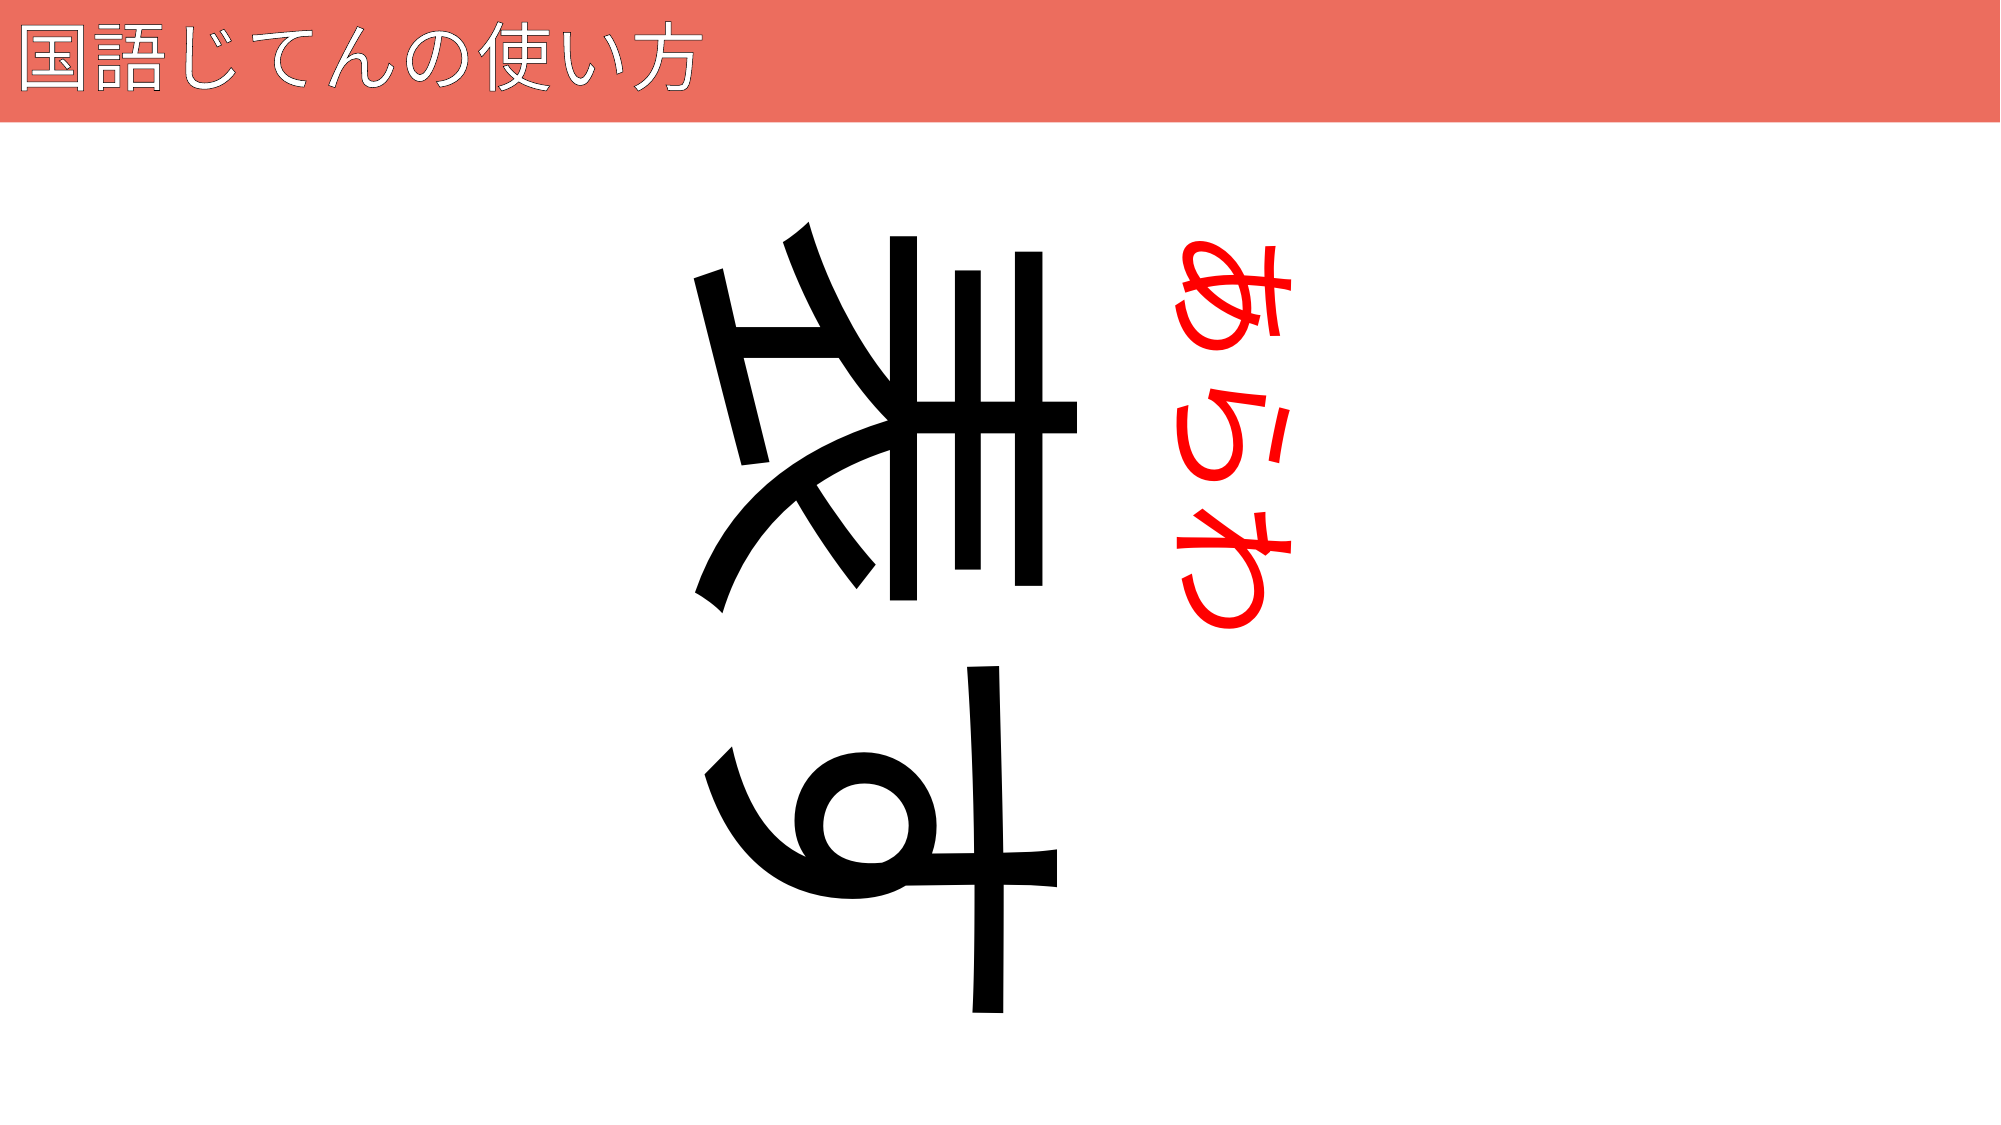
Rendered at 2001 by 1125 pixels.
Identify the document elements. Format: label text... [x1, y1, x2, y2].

slide_number 28 [1712, 0, 2000, 123]
text_box 表す [616, 195, 1152, 1125]
title 国語じてんの使い方 [0, 0, 1712, 123]
text_box あらわ [1152, 211, 1328, 644]
